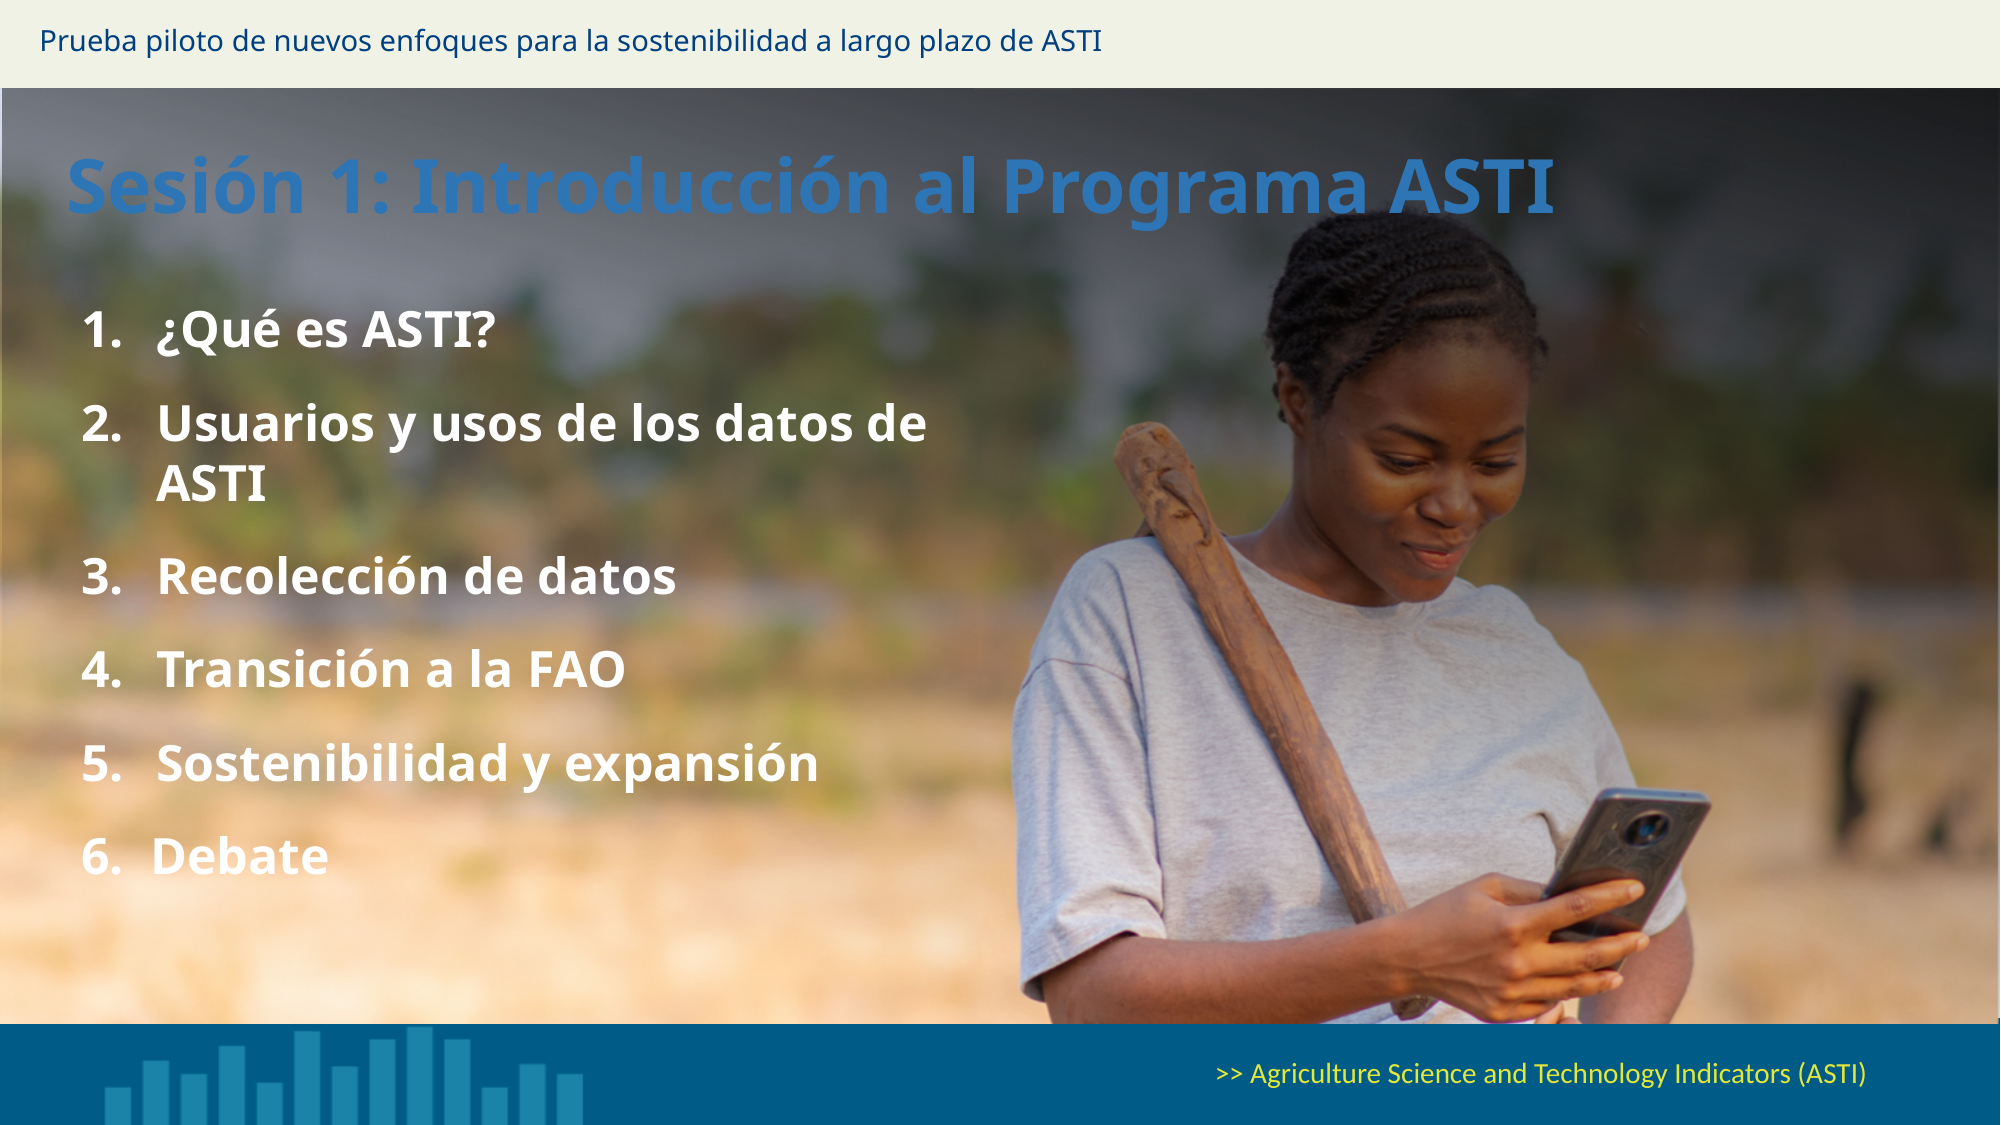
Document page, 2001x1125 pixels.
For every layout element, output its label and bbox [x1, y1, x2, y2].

picture [0, 88, 2000, 1023]
